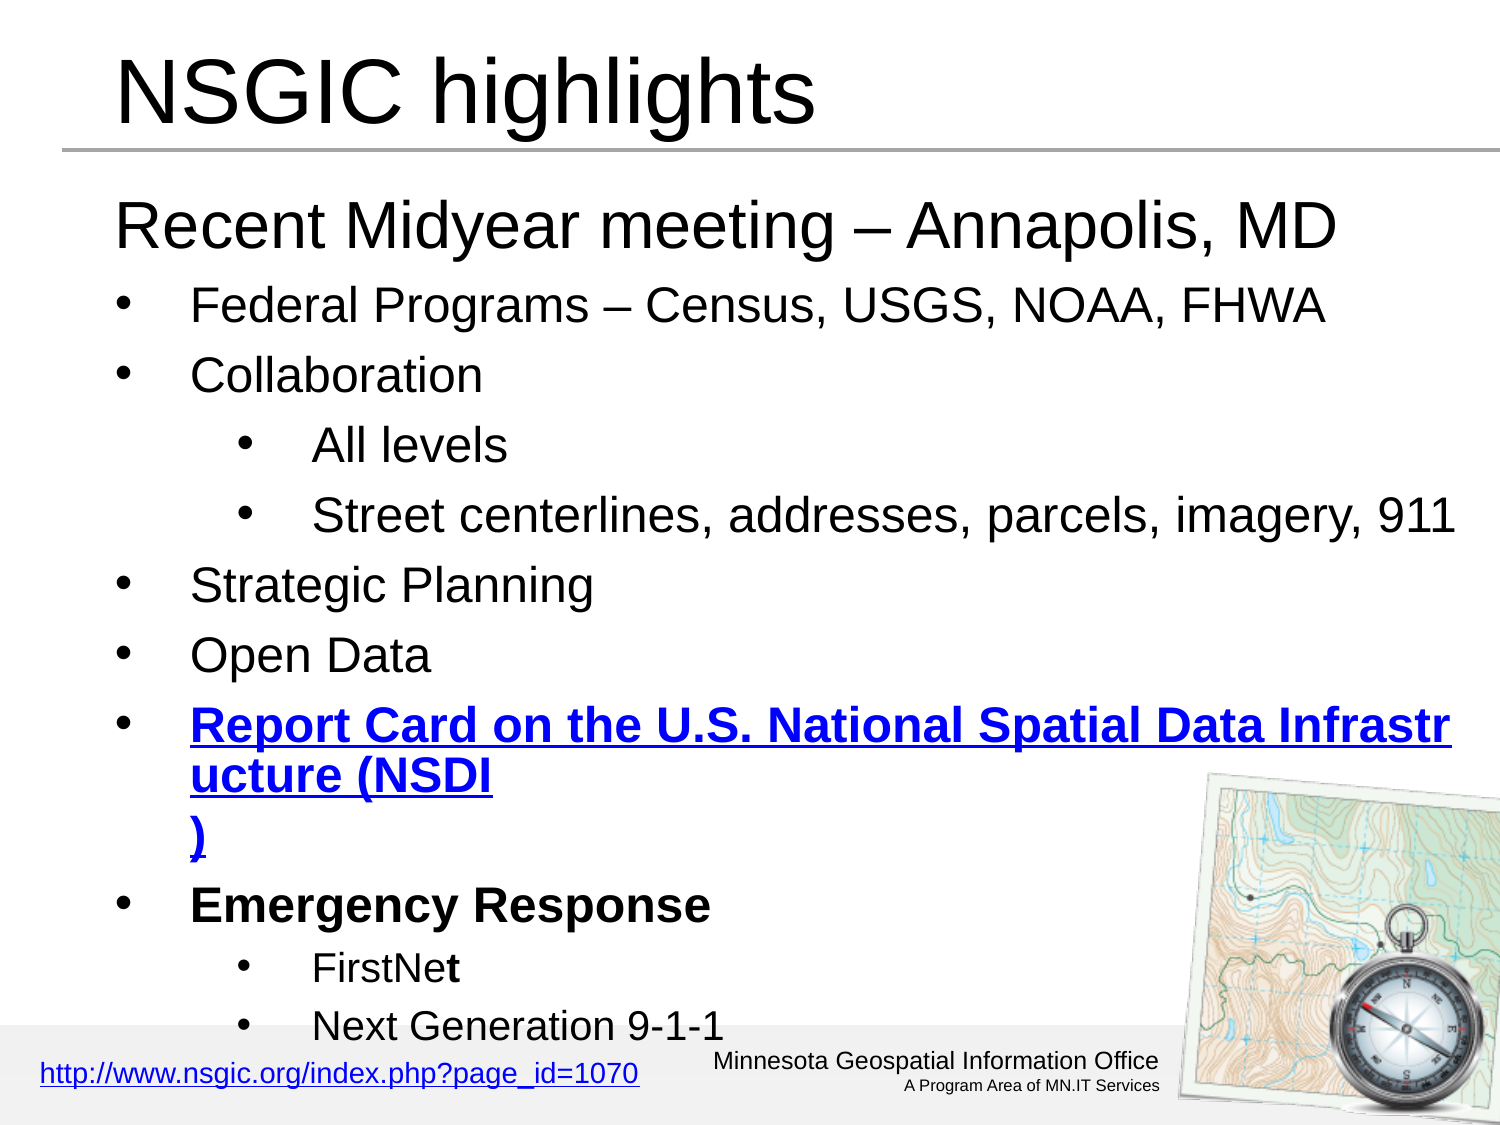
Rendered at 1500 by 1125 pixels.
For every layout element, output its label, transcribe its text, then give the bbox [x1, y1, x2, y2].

list Recent Midyear meeting – Annapolis, MD Federal Programs – Census, USGS, NOAA, FHWA Collaboration All levels Street centerlines, addresses, parcels, imagery, 911 Strategic Planning Open Data Report Card on the U.S. National Spatial Data Infrastructure (NSDI) Emergency Response FirstNet Next Generation 9-1-1 [99, 174, 1475, 1013]
title NSGIC highlights [99, 24, 1394, 141]
picture [1166, 760, 1500, 1125]
text_box http://www.nsgic.org/index.php?page_id=1070 [24, 1047, 688, 1098]
